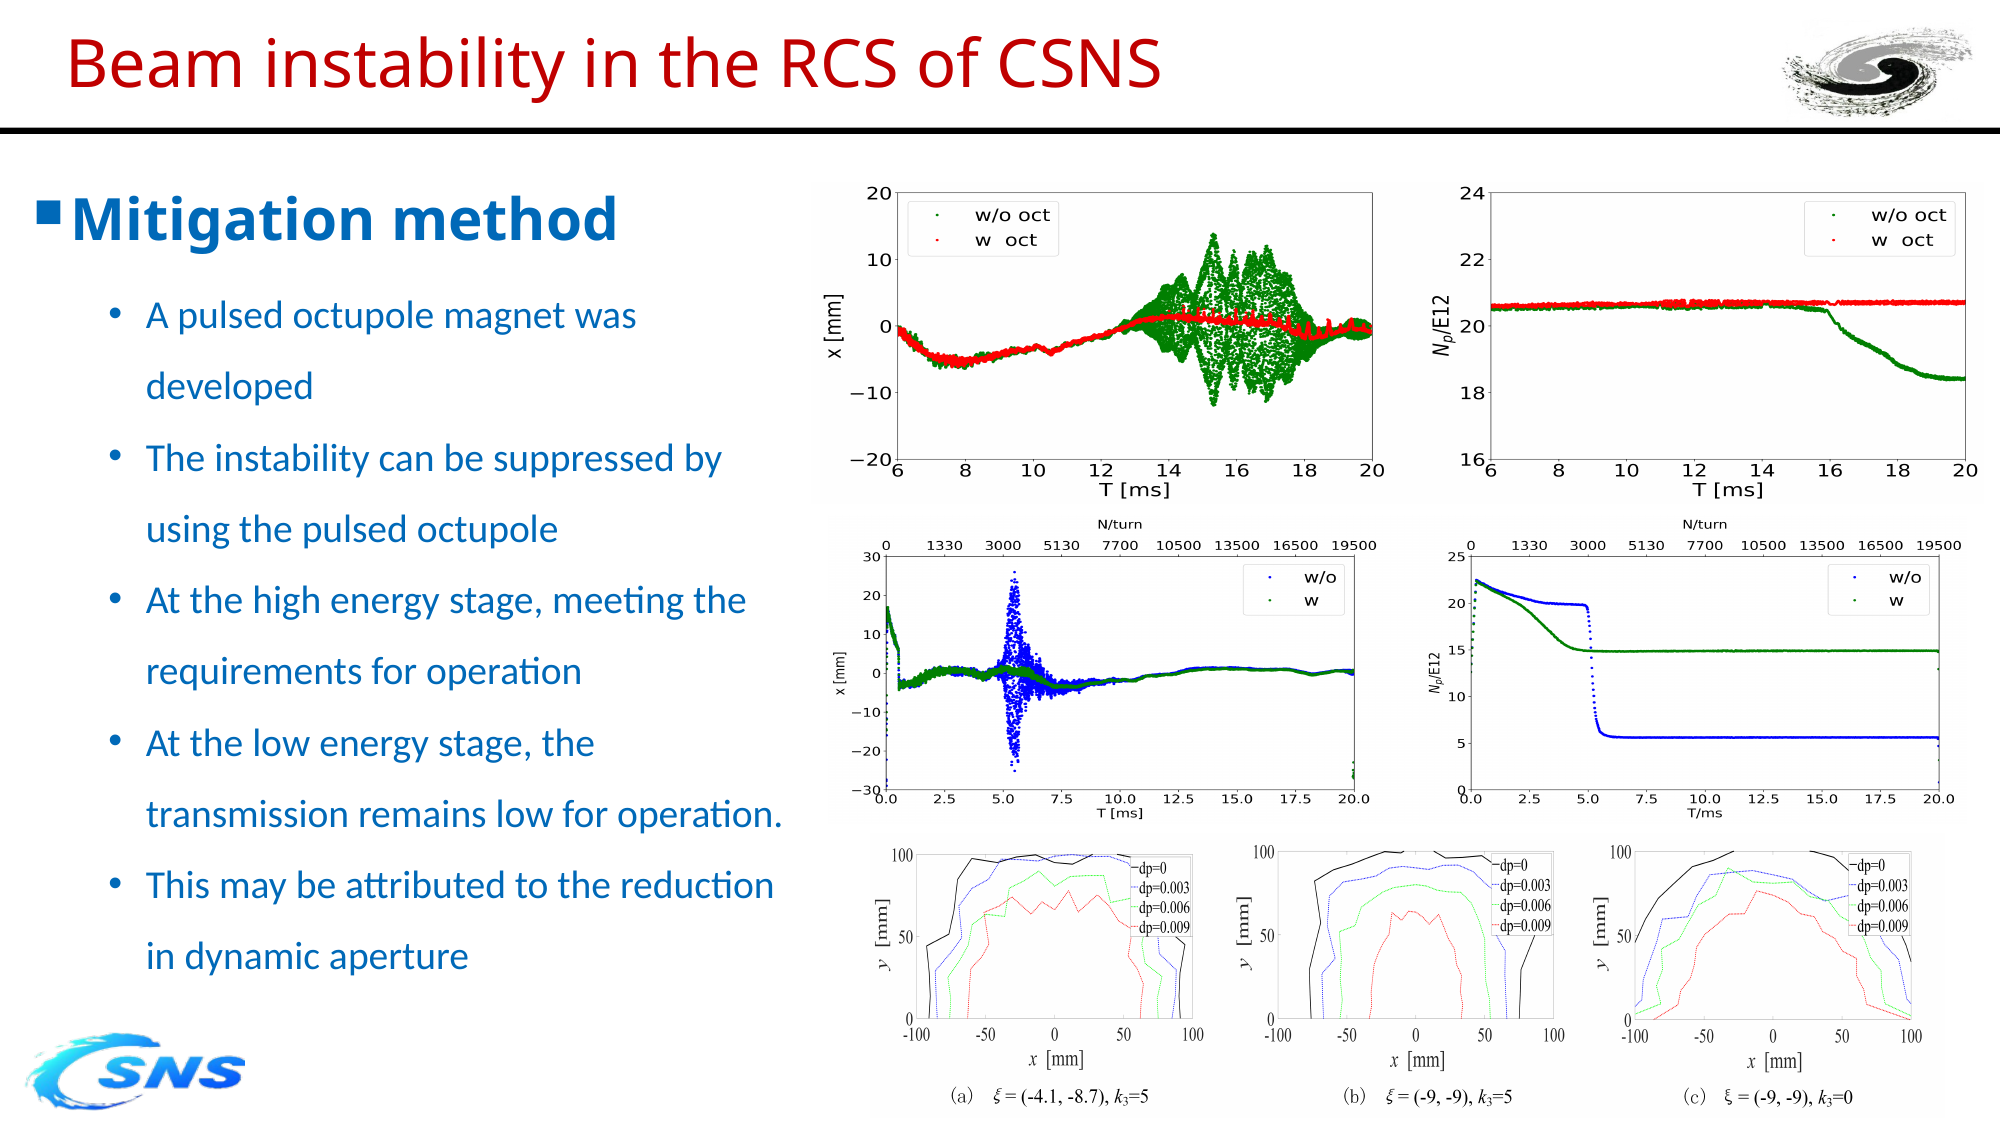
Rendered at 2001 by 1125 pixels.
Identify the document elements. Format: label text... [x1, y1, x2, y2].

title Beam instability in the RCS of CSNS [50, 7, 1615, 126]
text_box Mitigation method A pulsed octupole magnet was developed The instability can be suppressed by using the pulsed octupole At the high energy stage, meeting the requirements for operation At the low energy stage, the transmission remains low for operation. This may be attributed to the reduction in dynamic aperture [18, 182, 811, 988]
picture [810, 182, 1984, 504]
picture [870, 833, 1945, 1118]
picture [828, 515, 1967, 824]
picture [1775, 18, 1981, 122]
picture [15, 1029, 245, 1113]
